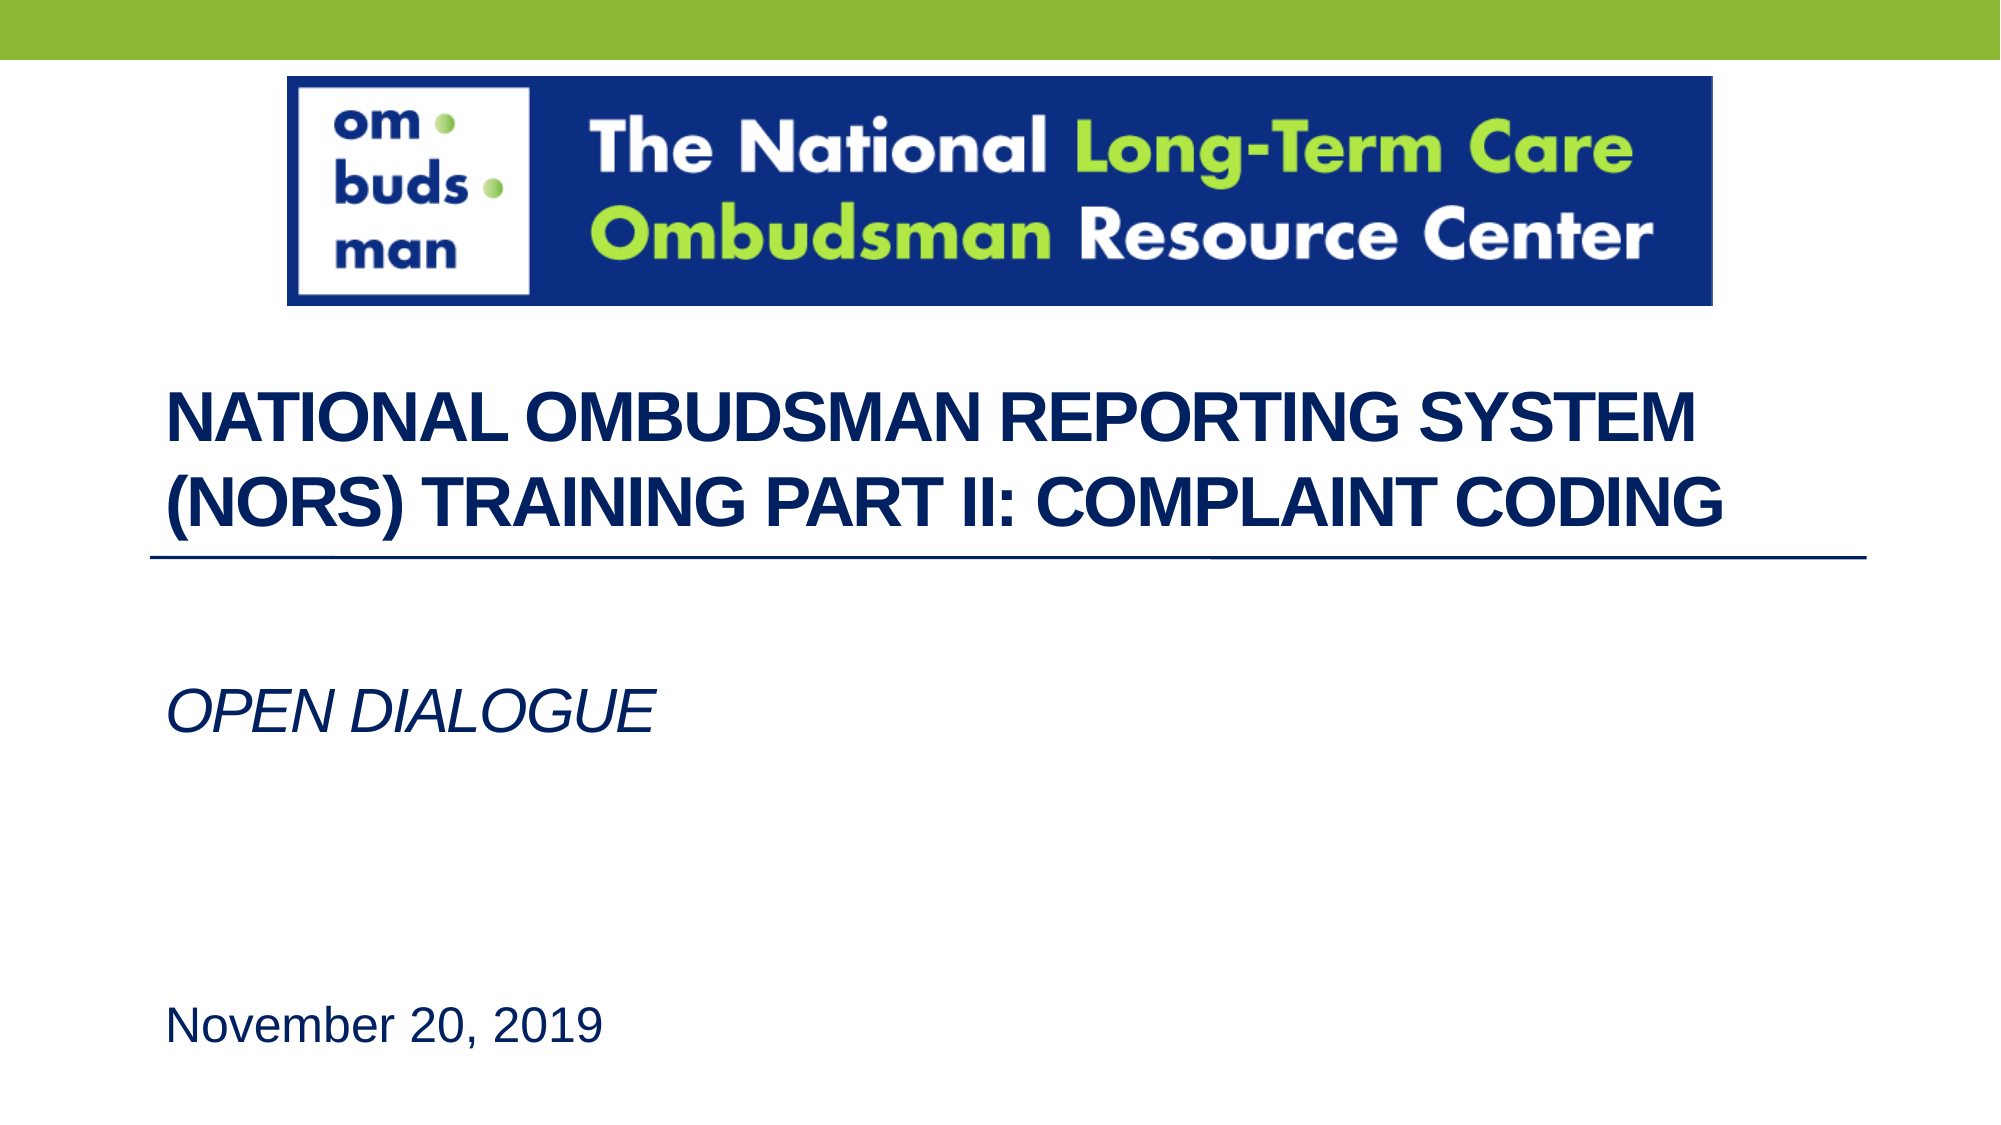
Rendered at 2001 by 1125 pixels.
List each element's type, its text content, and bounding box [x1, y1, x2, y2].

title National ombudsman reporting system (NORS) training Part Ii: Complaint Coding Open Dialogue [150, 403, 1964, 753]
subtitle November 20, 2019 [149, 774, 1868, 1074]
picture [287, 76, 1713, 307]
